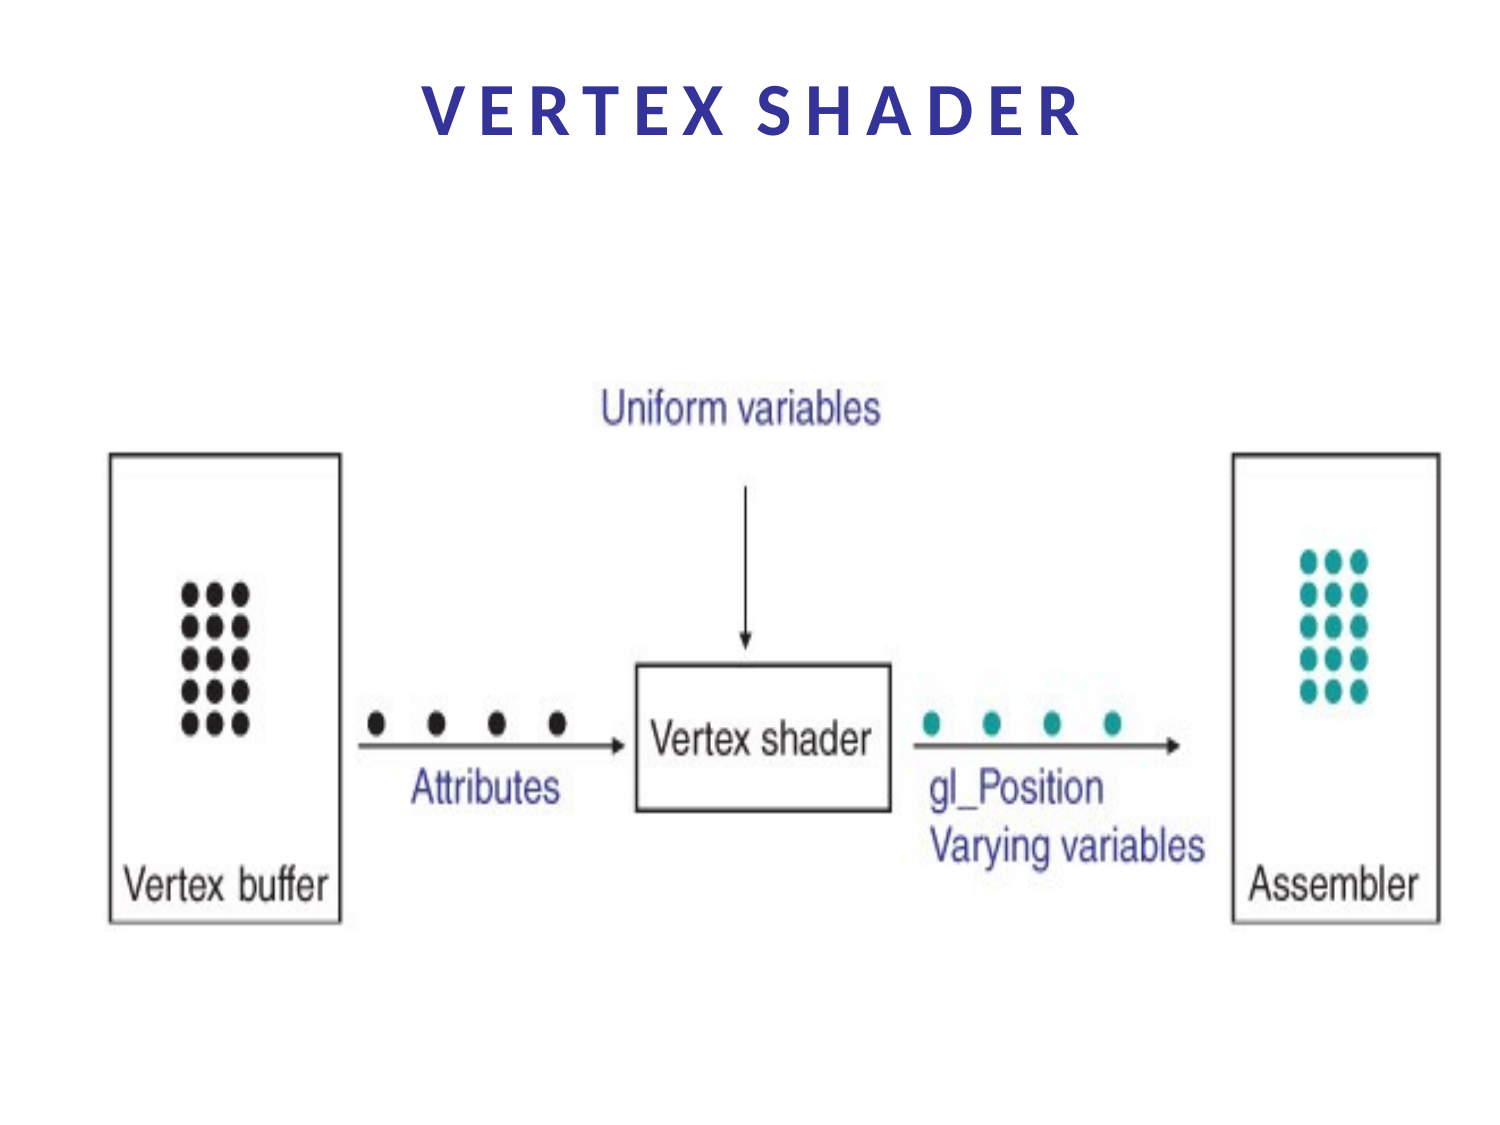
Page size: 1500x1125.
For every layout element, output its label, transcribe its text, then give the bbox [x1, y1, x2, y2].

text_box [103, 381, 1446, 932]
title VERTEX SHADER [0, 0, 1500, 150]
